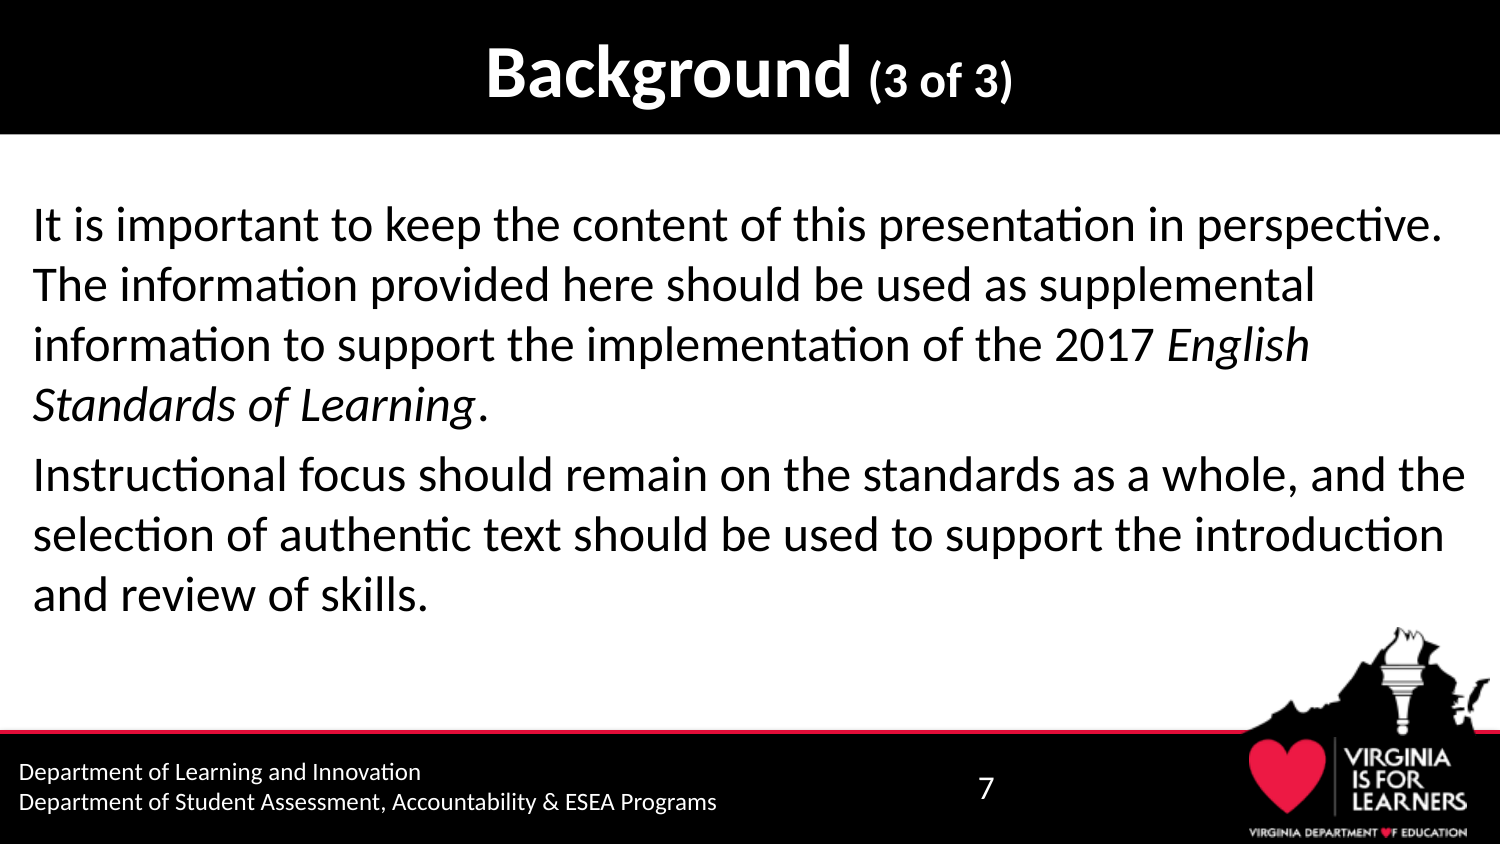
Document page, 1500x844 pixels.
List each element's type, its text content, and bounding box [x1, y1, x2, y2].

picture [1483, 627, 1490, 736]
picture [1249, 747, 1467, 838]
title Background (3 of 3) [0, 0, 1500, 135]
list It is important to keep the content of this presentation in perspective. The information provided here should be used as supplemental information to support the implementation of the 2017 English Standards of Learning. Instructional focus should remain on the standards as a whole, and the selection of authentic text should be used to support the introduction and review of skills. [17, 184, 1483, 747]
